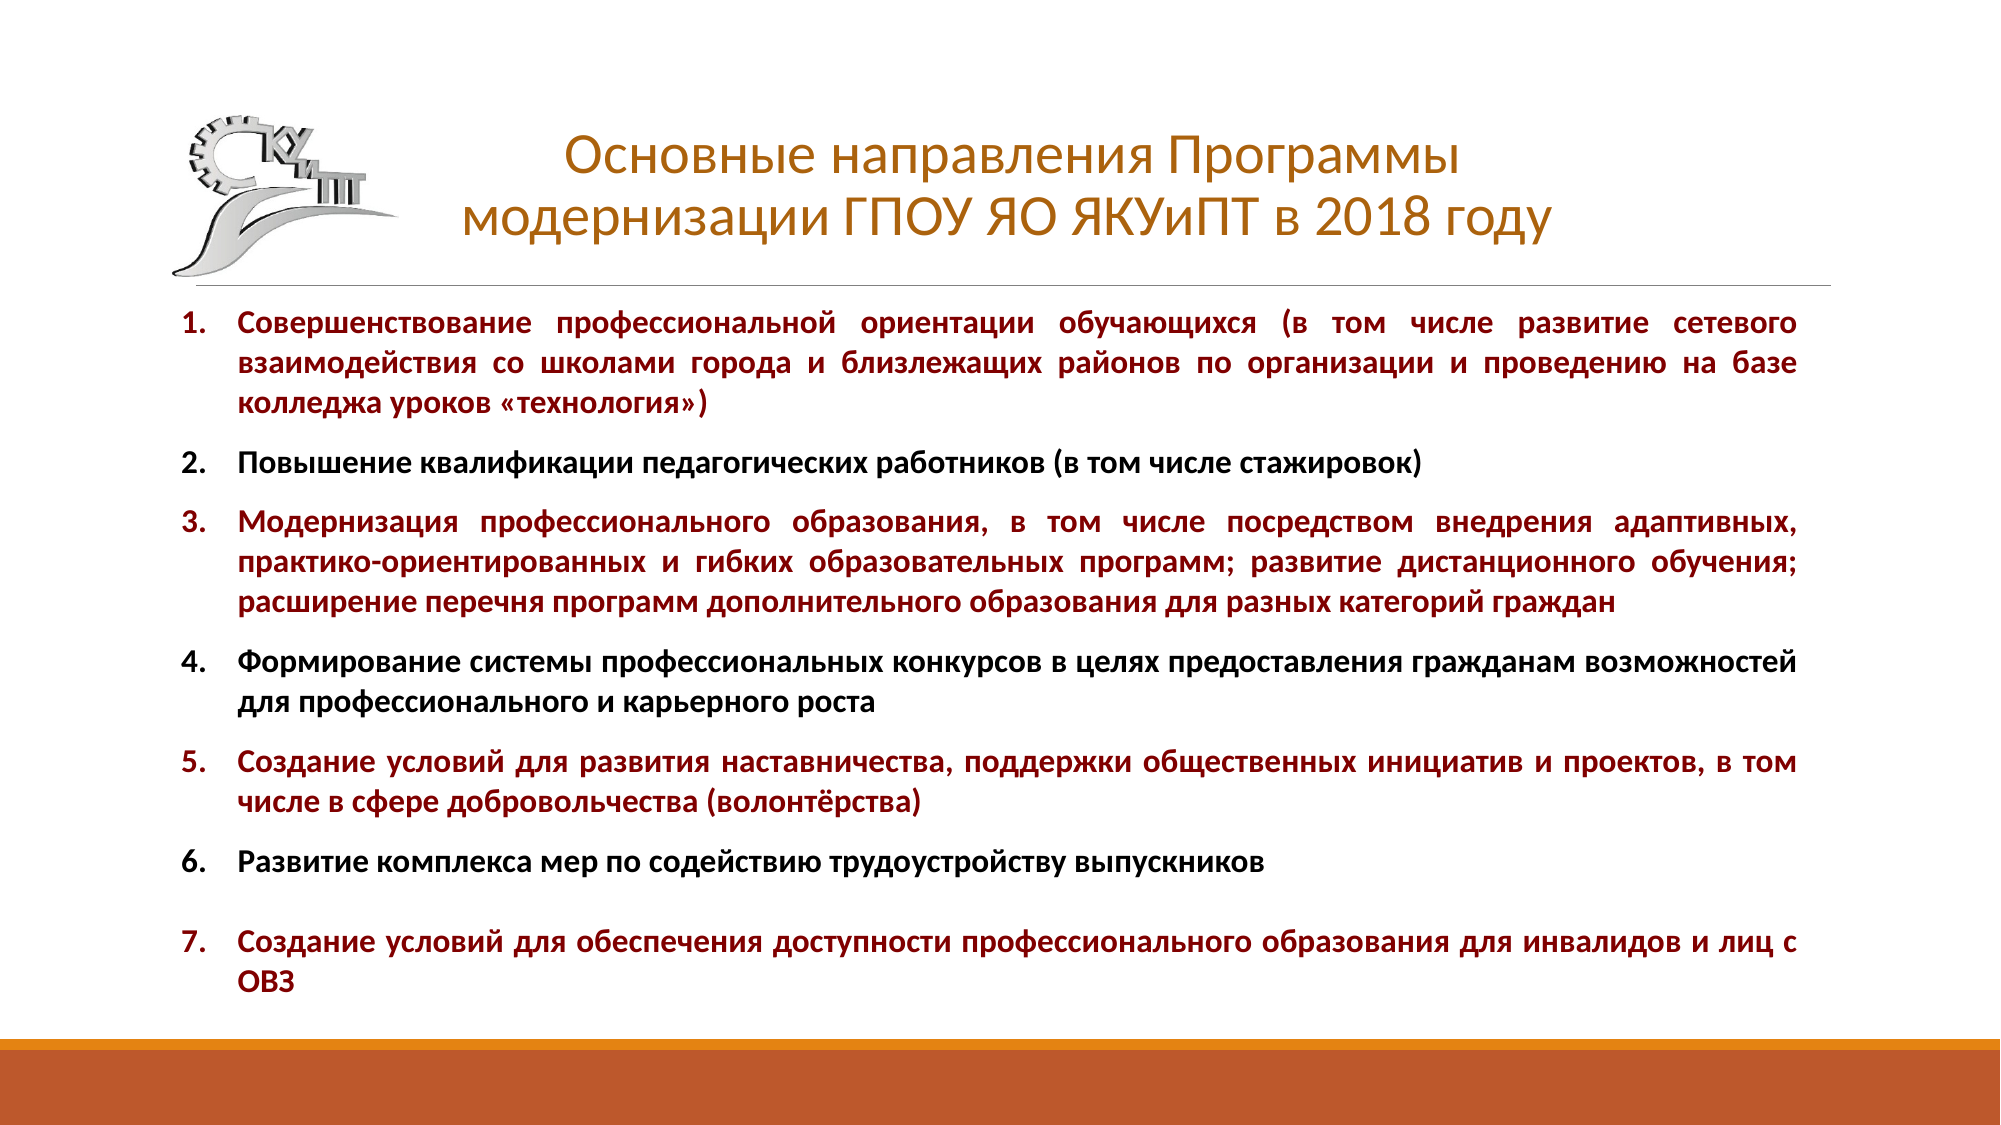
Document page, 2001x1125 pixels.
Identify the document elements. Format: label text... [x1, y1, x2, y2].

picture [165, 114, 400, 278]
text_box Совершенствование профессиональной ориентации обучающихся (в том числе развитие сетевого взаимодействия со школами города и близлежащих районов по организации и проведению на базе колледжа уроков «технология») Повышение квалификации педагогических работников (в том числе стажировок) Модернизация профессионального образования, в том числе посредством внедрения адаптивных, практико-ориентированных и гибких образовательных программ; развитие дистанционного обучения; расширение перечня программ дополнительного образования для разных категорий граждан Формирование системы профессиональных конкурсов в целях предоставления гражданам возможностей для профессионального и карьерного роста Создание условий для развития наставничества, поддержки общественных инициатив и проектов, в том числе в сфере добровольчества (волонтёрства) Развитие комплекса мер по содействию трудоустройству выпускников Создание условий для обеспечения доступности профессионального образования для инвалидов и лиц с ОВЗ [166, 292, 1815, 1007]
list Основные направления Программы модернизации ГПОУ ЯО ЯКУиПТ в 2018 году [431, 115, 1581, 277]
